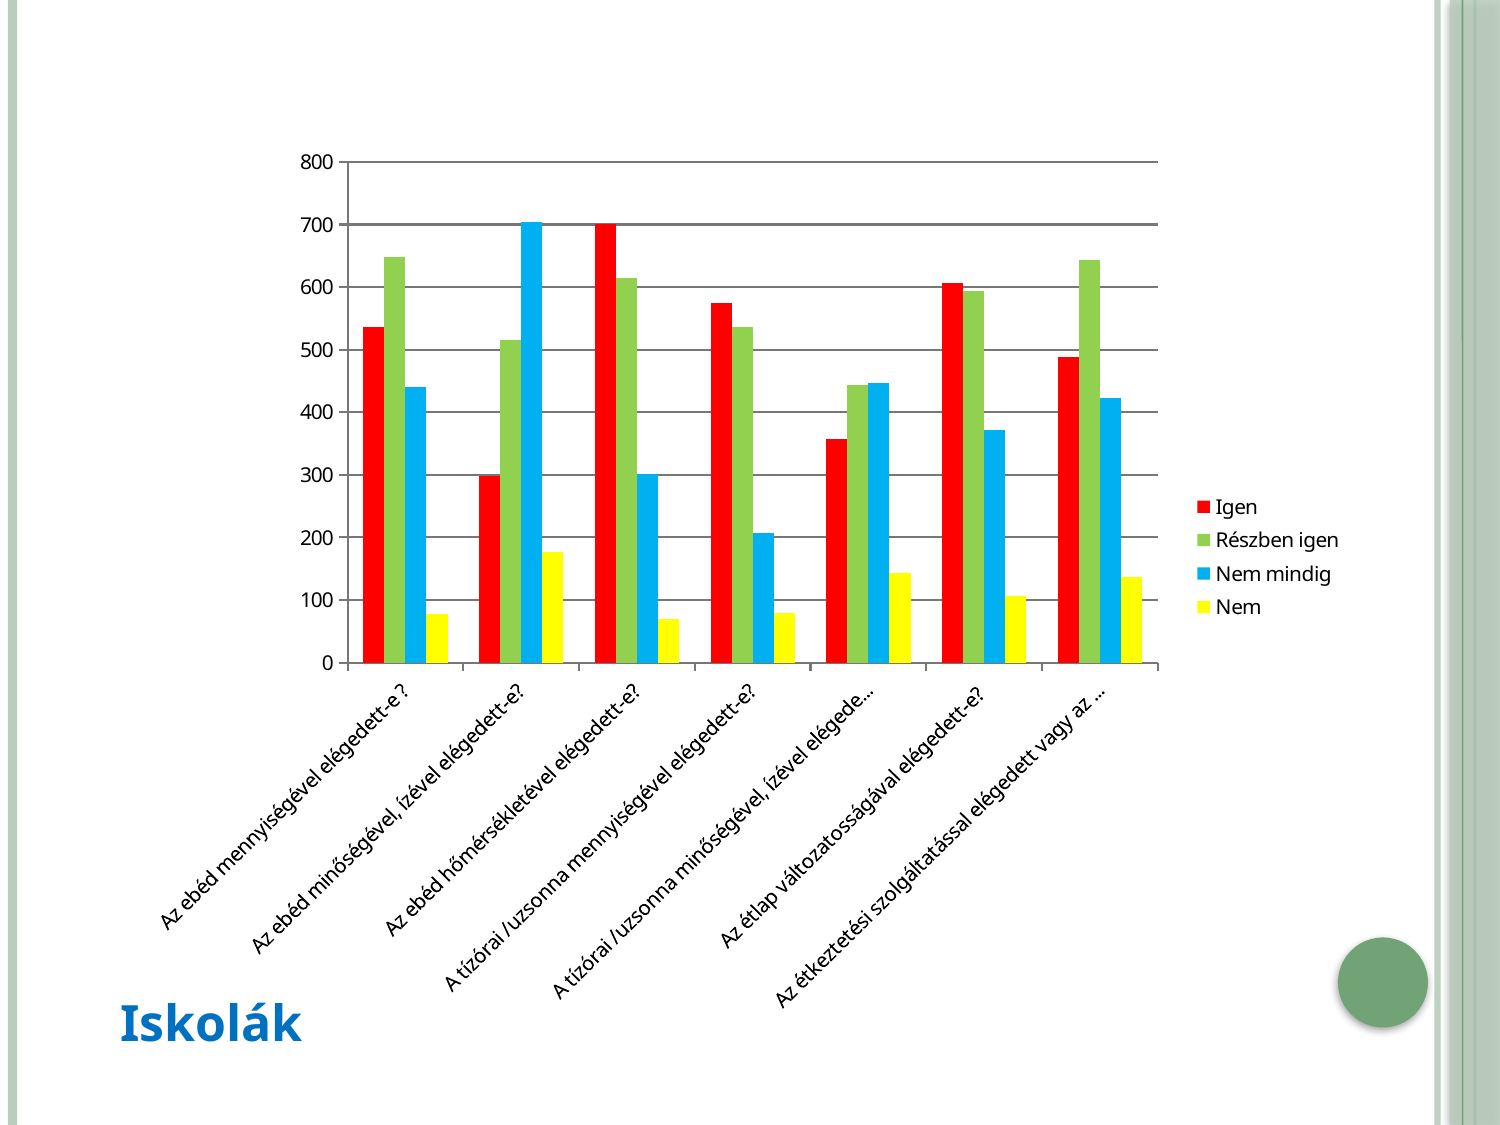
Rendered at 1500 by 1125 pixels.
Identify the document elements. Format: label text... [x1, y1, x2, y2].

text_box Iskolák [105, 984, 375, 1060]
chart [116, 116, 1364, 1014]
